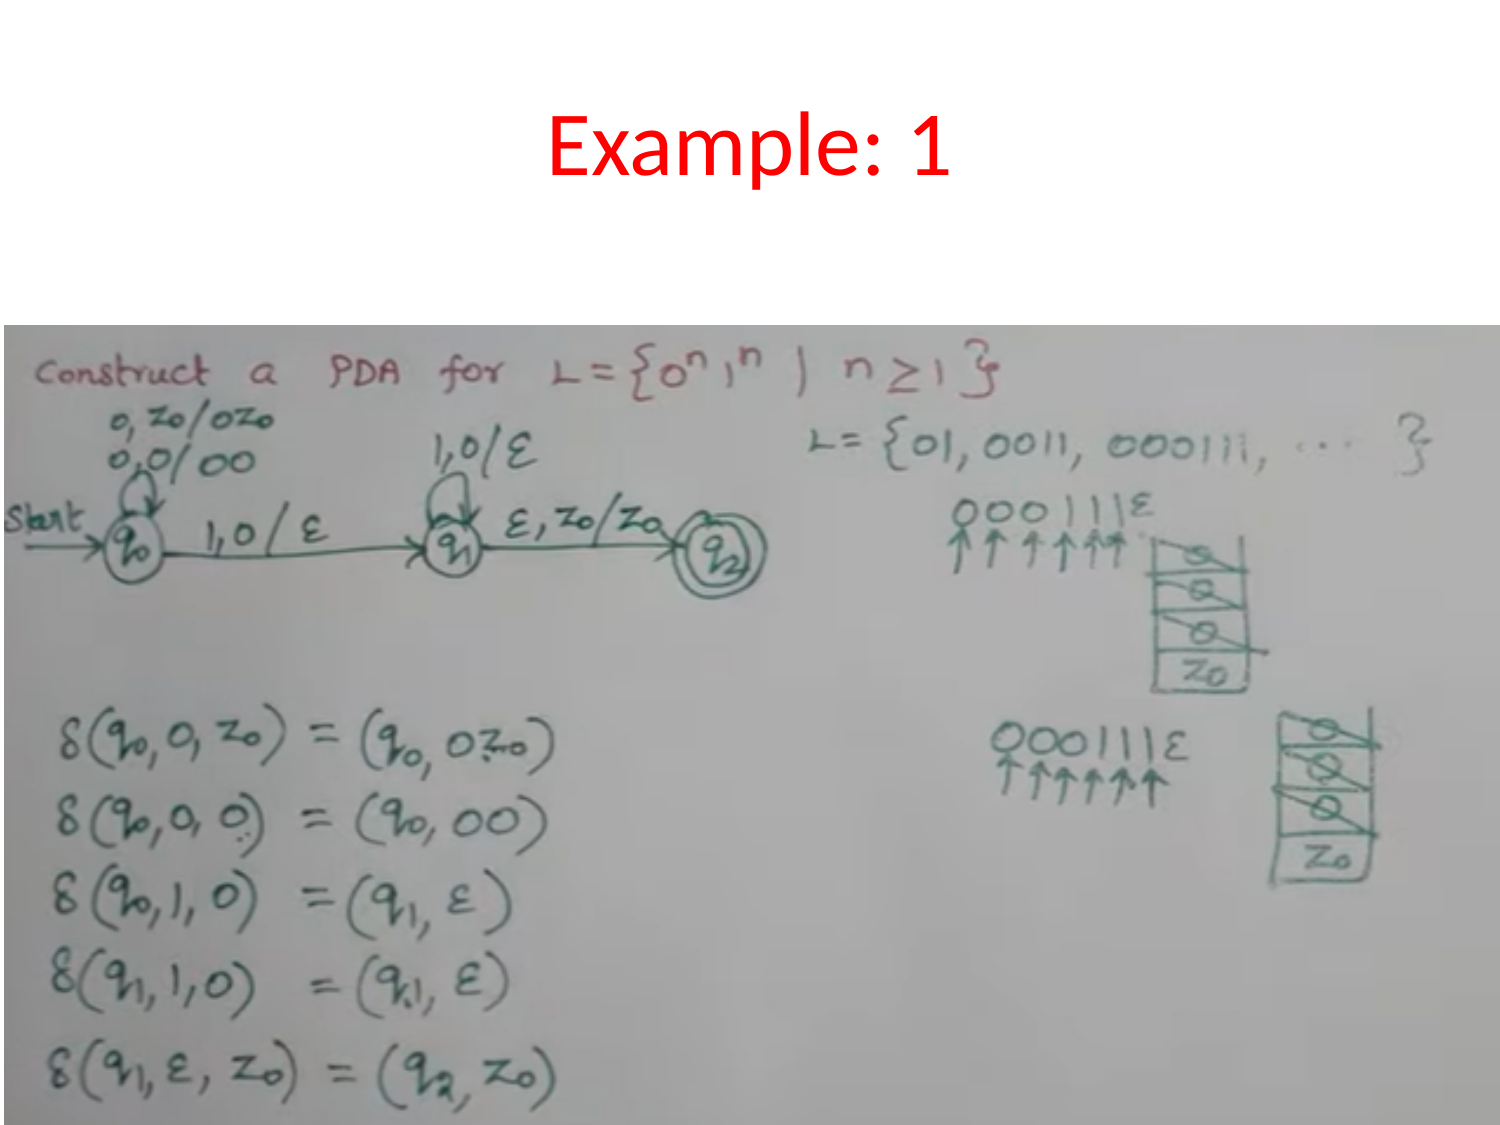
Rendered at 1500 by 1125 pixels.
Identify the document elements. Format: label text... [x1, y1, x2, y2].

picture [4, 325, 1500, 1125]
title Example: 1 [75, 45, 1425, 233]
